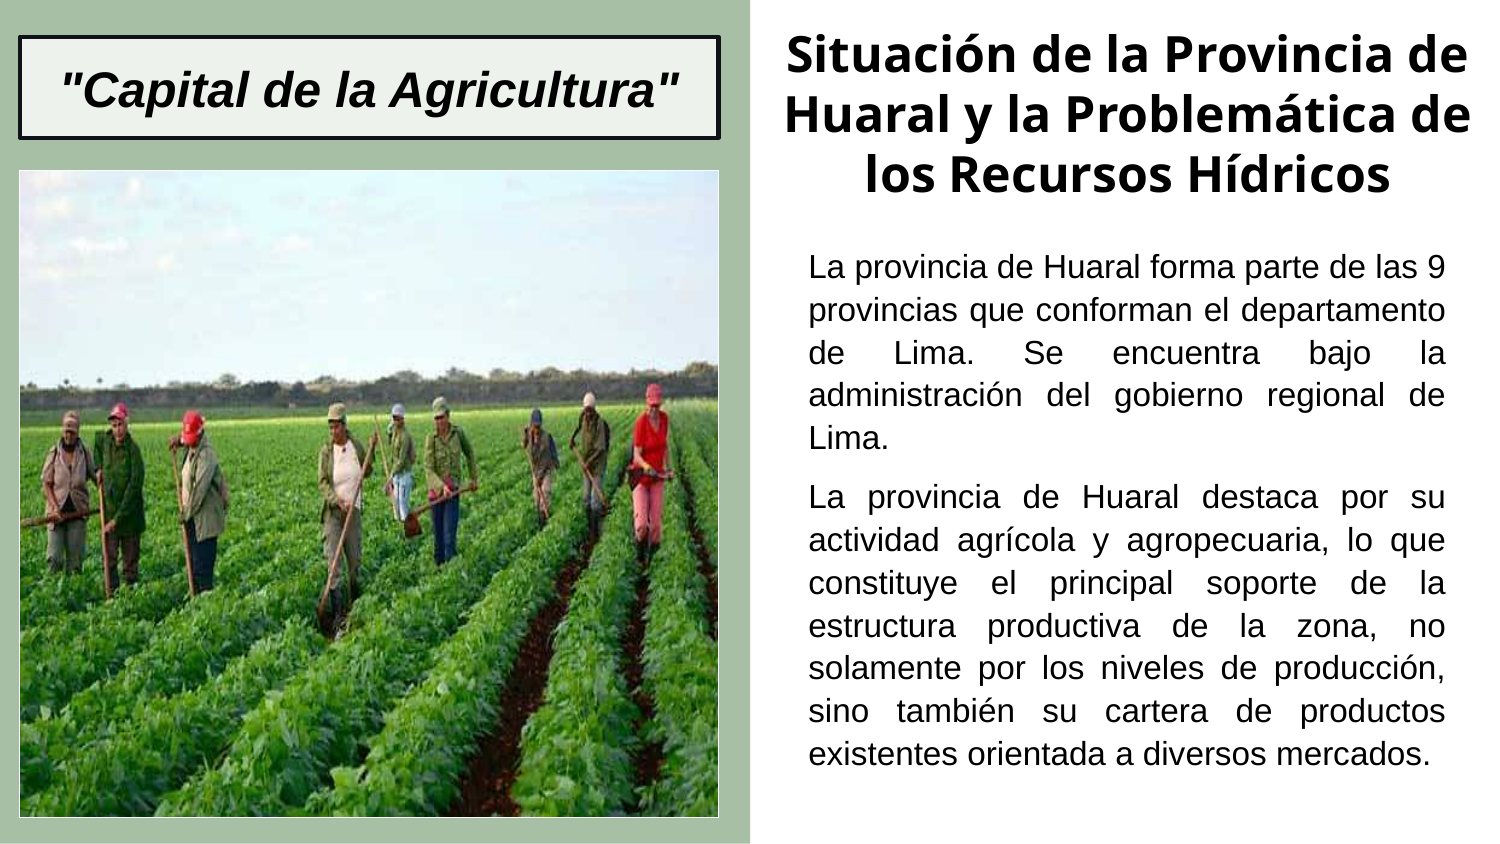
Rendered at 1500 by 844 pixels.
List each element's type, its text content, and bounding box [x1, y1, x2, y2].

title Situación de la Provincia de Huaral y la Problemática de los Recursos Hídricos [755, 26, 1500, 218]
text_box "Capital de la Agricultura" [18, 35, 721, 140]
picture [19, 170, 719, 818]
text_box La provincia de Huaral forma parte de las 9 provincias que conforman el departamento de Lima. Se encuentra bajo la administración del gobierno regional de Lima. La provincia de Huaral destaca por su actividad agrícola y agropecuaria, lo que constituye el principal soporte de la estructura productiva de la zona, no solamente por los niveles de producción, sino también su cartera de productos existentes orientada a diversos mercados. [793, 235, 1462, 836]
